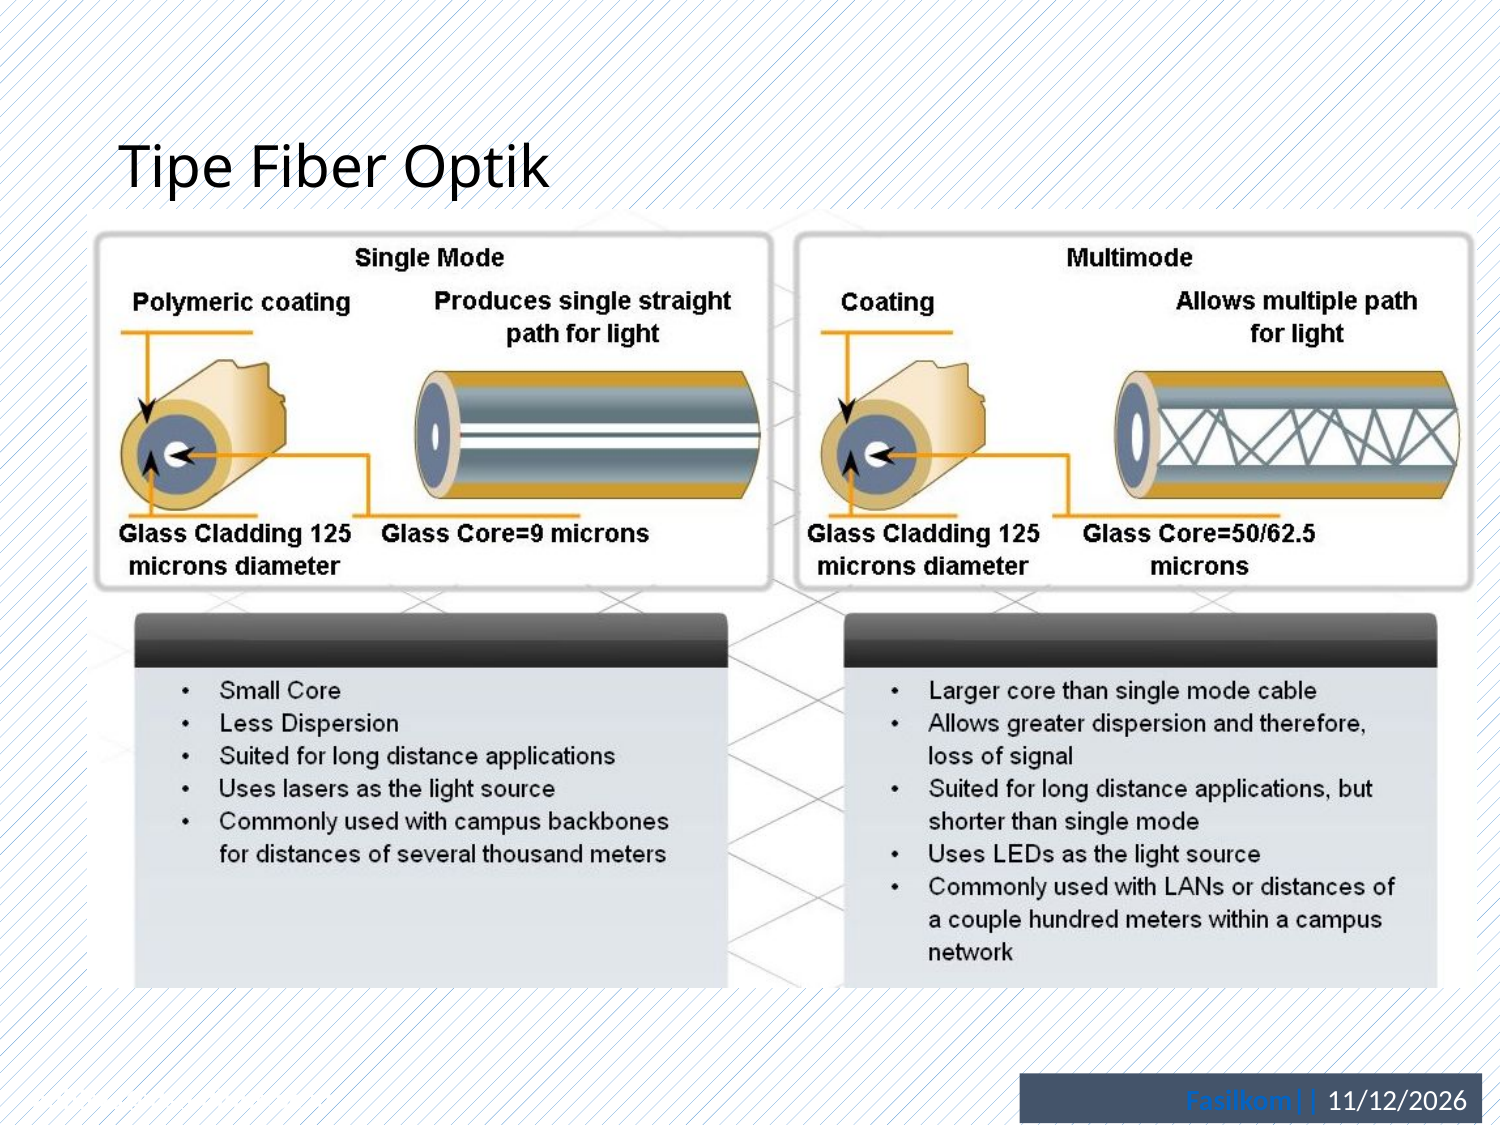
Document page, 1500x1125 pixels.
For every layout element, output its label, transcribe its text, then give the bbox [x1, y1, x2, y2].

title Tipe Fiber Optik [103, 59, 1397, 209]
picture [87, 209, 1477, 988]
